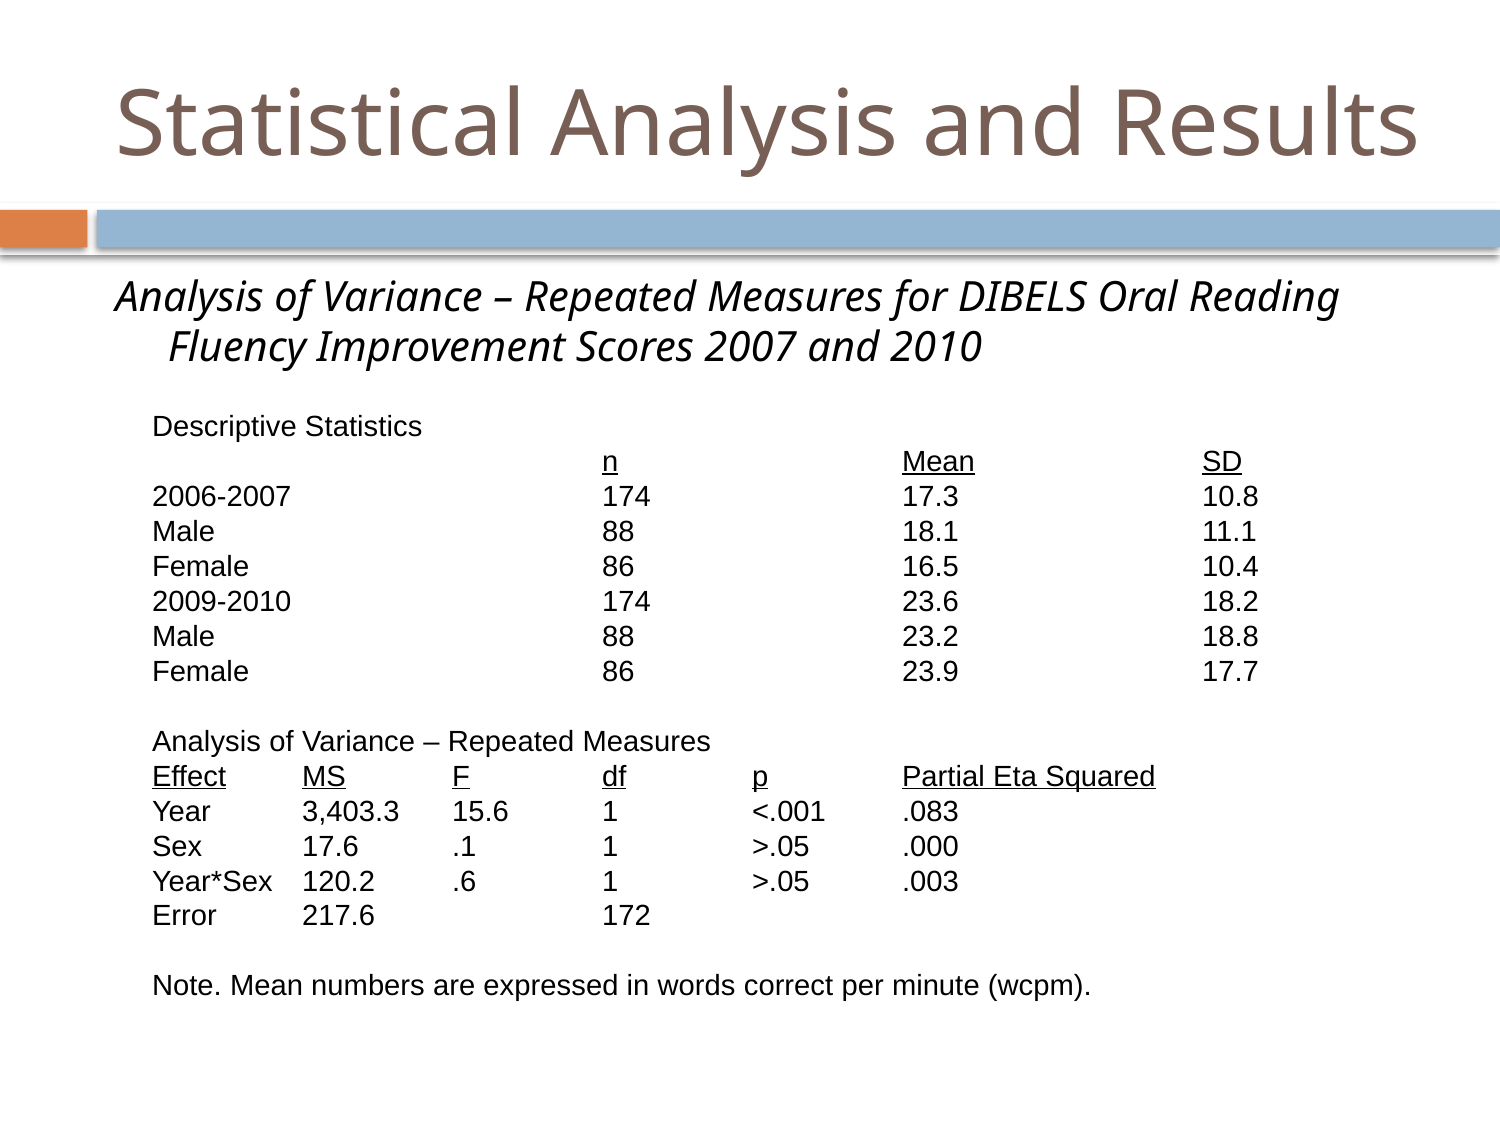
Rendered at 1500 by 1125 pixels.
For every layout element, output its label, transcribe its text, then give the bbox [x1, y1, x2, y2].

list Analysis of Variance – Repeated Measures for DIBELS Oral Reading Fluency Improvement Scores 2007 and 2010 [100, 262, 1439, 388]
title Statistical Analysis and Results [100, 37, 1439, 201]
text_box Descriptive Statistics n Mean SD 2006-2007 174 17.3 10.8 Male 88 18.1 11.1 Female 86 16.5 10.4 2009-2010 174 23.6 18.2 Male 88 23.2 18.8 Female 86 23.9 17.7 Analysis of Variance – Repeated Measures Effect MS F df p Partial Eta Squared Year 3,403.3 15.6 1 <.001 .083 Sex 17.6 .1 1 >.05 .000 Year*Sex 120.2 .6 1 >.05 .003 Error 217.6 172 Note. Mean numbers are expressed in words correct per minute (wcpm). [137, 399, 1325, 1079]
